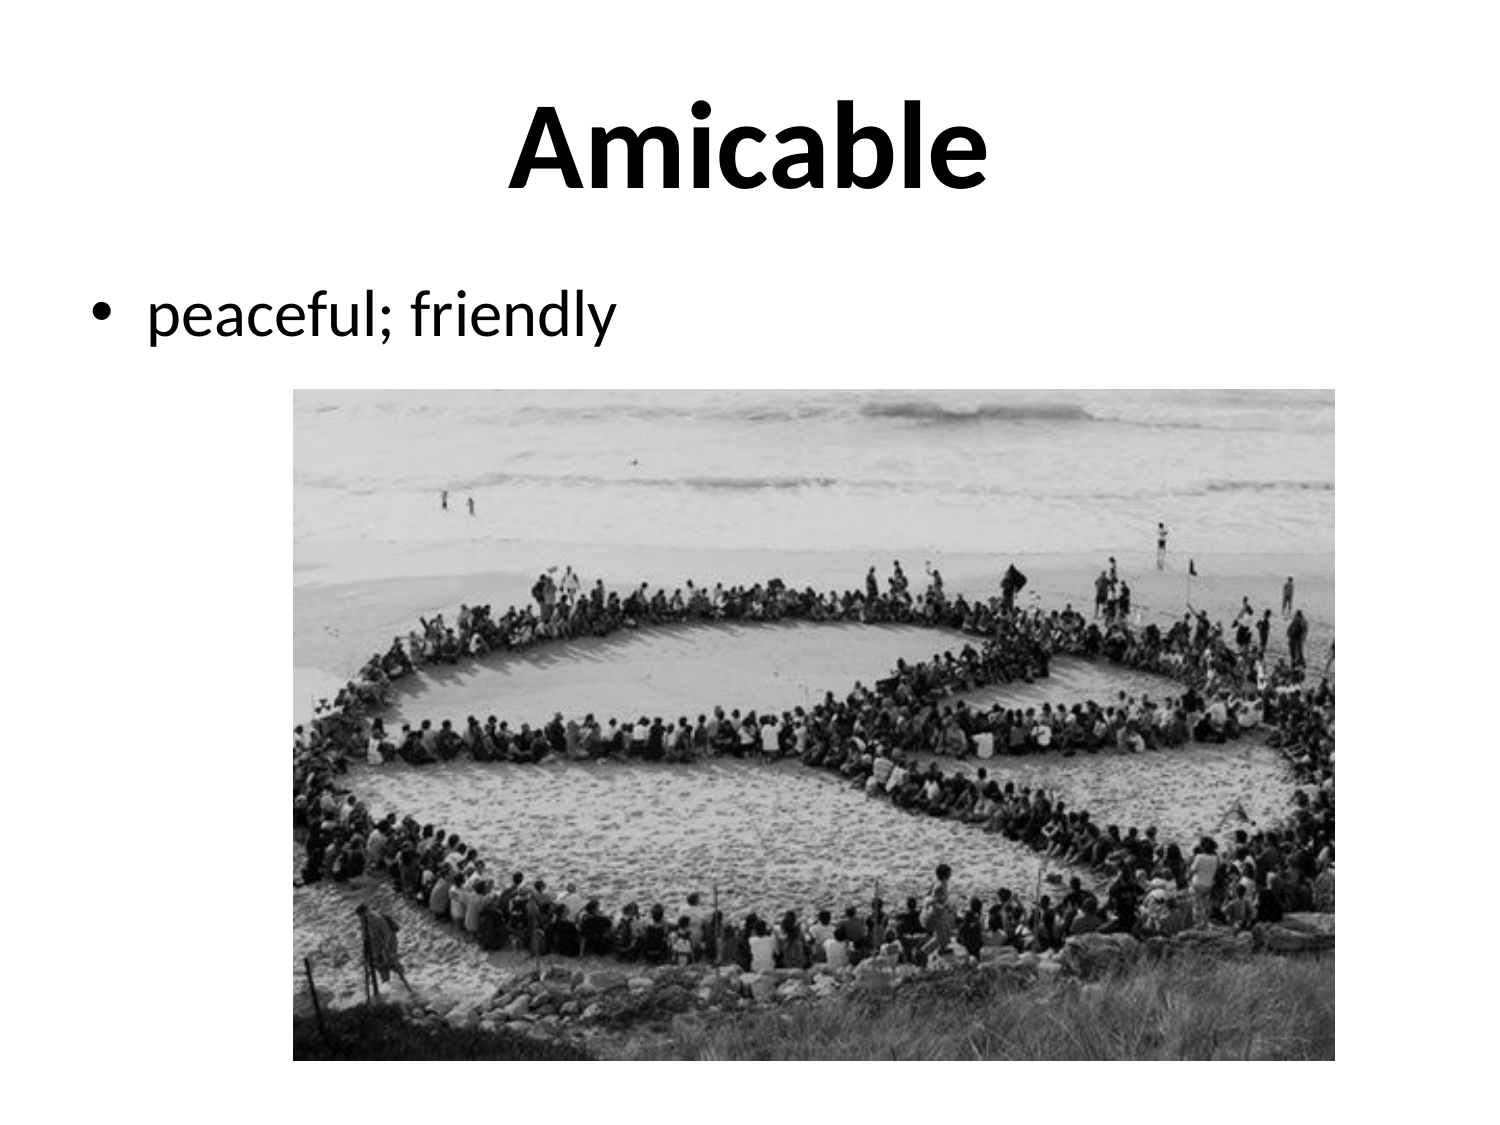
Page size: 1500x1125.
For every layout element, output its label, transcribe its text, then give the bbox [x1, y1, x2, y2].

title Amicable [75, 45, 1425, 233]
picture [293, 389, 1336, 1061]
list peaceful; friendly [75, 262, 1425, 1005]
